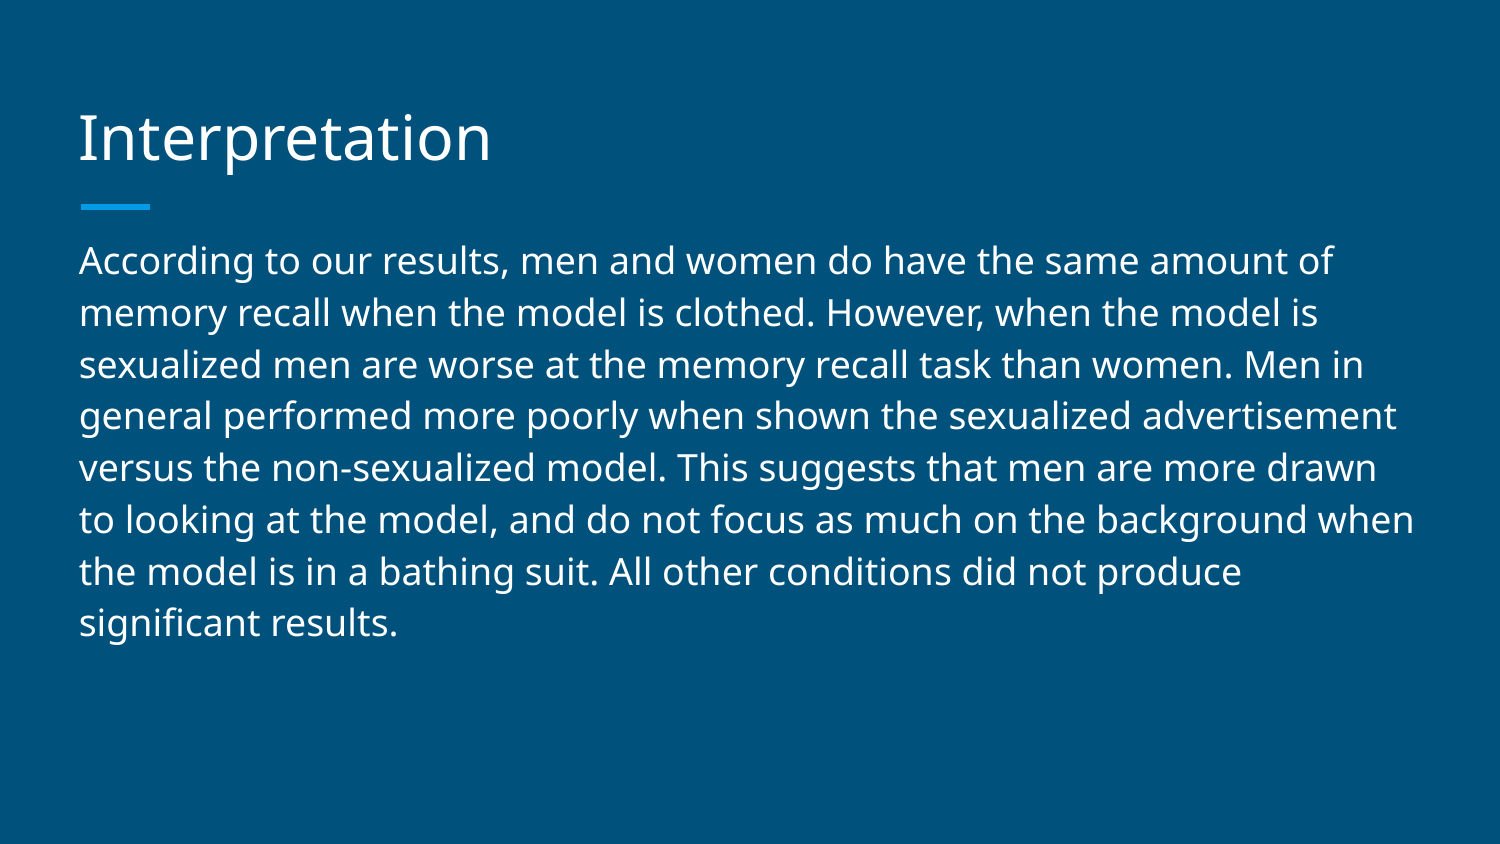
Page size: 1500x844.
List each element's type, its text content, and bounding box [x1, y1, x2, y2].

title Interpretation [63, 75, 1437, 188]
list According to our results, men and women do have the same amount of memory recall when the model is clothed. However, when the model is sexualized men are worse at the memory recall task than women. Men in general performed more poorly when shown the sexualized advertisement versus the non-sexualized model. This suggests that men are more drawn to looking at the model, and do not focus as much on the background when the model is in a bathing suit. All other conditions did not produce significant results. [63, 215, 1437, 824]
